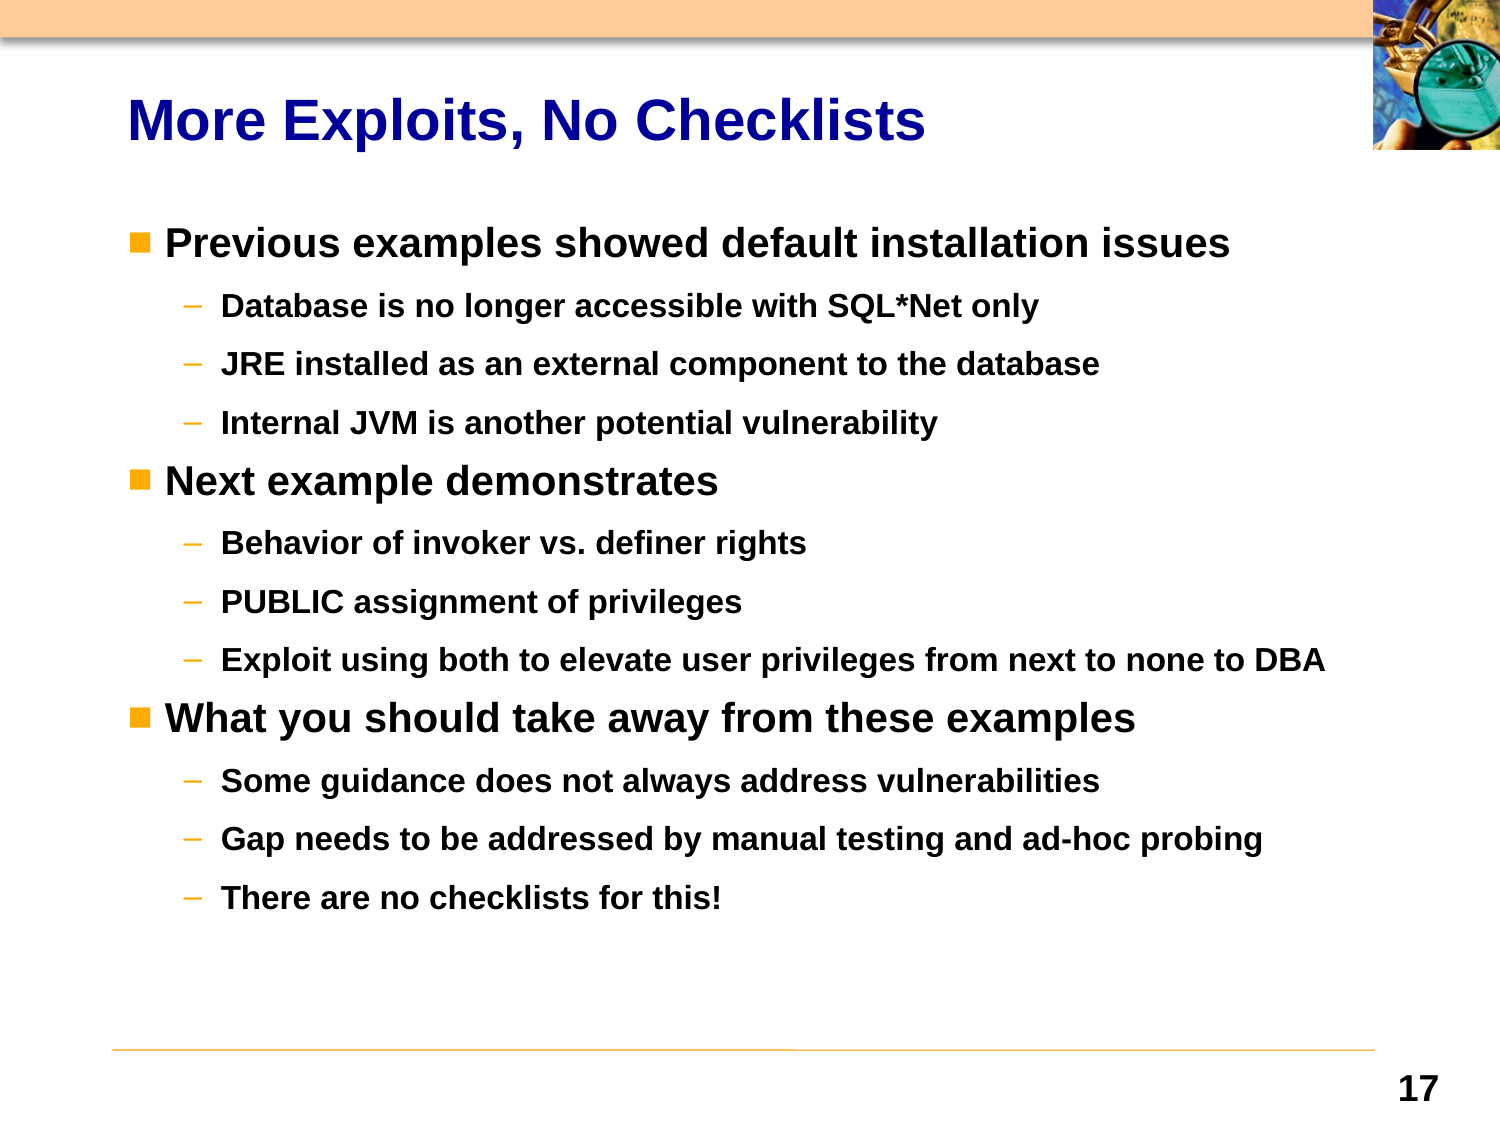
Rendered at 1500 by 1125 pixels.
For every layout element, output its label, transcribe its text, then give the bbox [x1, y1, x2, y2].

list Previous examples showed default installation issues Database is no longer accessible with SQL*Net only JRE installed as an external component to the database Internal JVM is another potential vulnerability Next example demonstrates Behavior of invoker vs. definer rights PUBLIC assignment of privileges Exploit using both to elevate user privileges from next to none to DBA What you should take away from these examples Some guidance does not always address vulnerabilities Gap needs to be addressed by manual testing and ad-hoc probing There are no checklists for this! [112, 212, 1376, 1015]
picture [1373, 0, 1500, 150]
title More Exploits, No Checklists [112, 45, 1375, 200]
